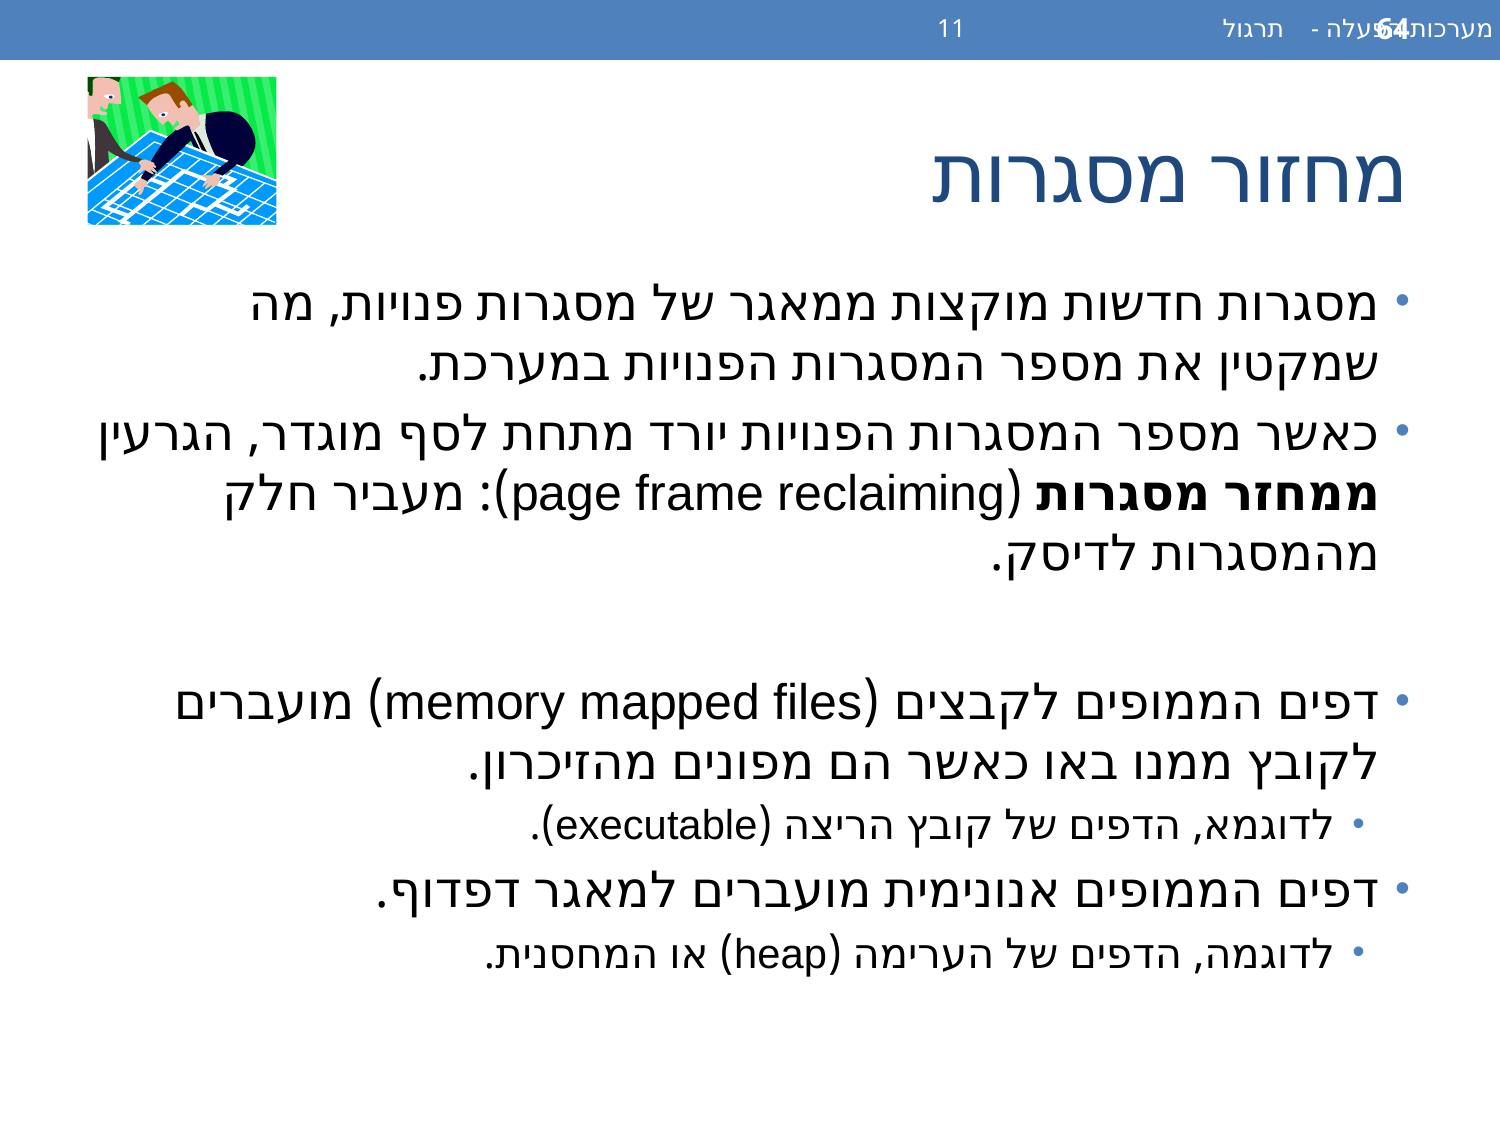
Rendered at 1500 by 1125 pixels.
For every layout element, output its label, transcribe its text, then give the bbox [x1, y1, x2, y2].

title מחזור מסגרות [75, 87, 1425, 250]
picture [87, 74, 277, 225]
slide_number 64 [1250, 3, 1425, 57]
list מסגרות חדשות מוקצות ממאגר של מסגרות פנויות, מה שמקטין את מספר המסגרות הפנויות במערכת. כאשר מספר המסגרות הפנויות יורד מתחת לסף מוגדר, הגרעין ממחזר מסגרות (page frame reclaiming): מעביר חלק מהמסגרות לדיסק. דפים הממופים לקבצים (memory mapped files) מועברים לקובץ ממנו באו כאשר הם מפונים מהזיכרון. לדוגמא, הדפים של קובץ הריצה (executable). דפים הממופים אנונימית מועברים למאגר דפדוף. לדוגמה, הדפים של הערימה (heap) או המחסנית. [75, 262, 1425, 1063]
footer מערכות הפעלה - תרגול 11 [562, 3, 1238, 57]
